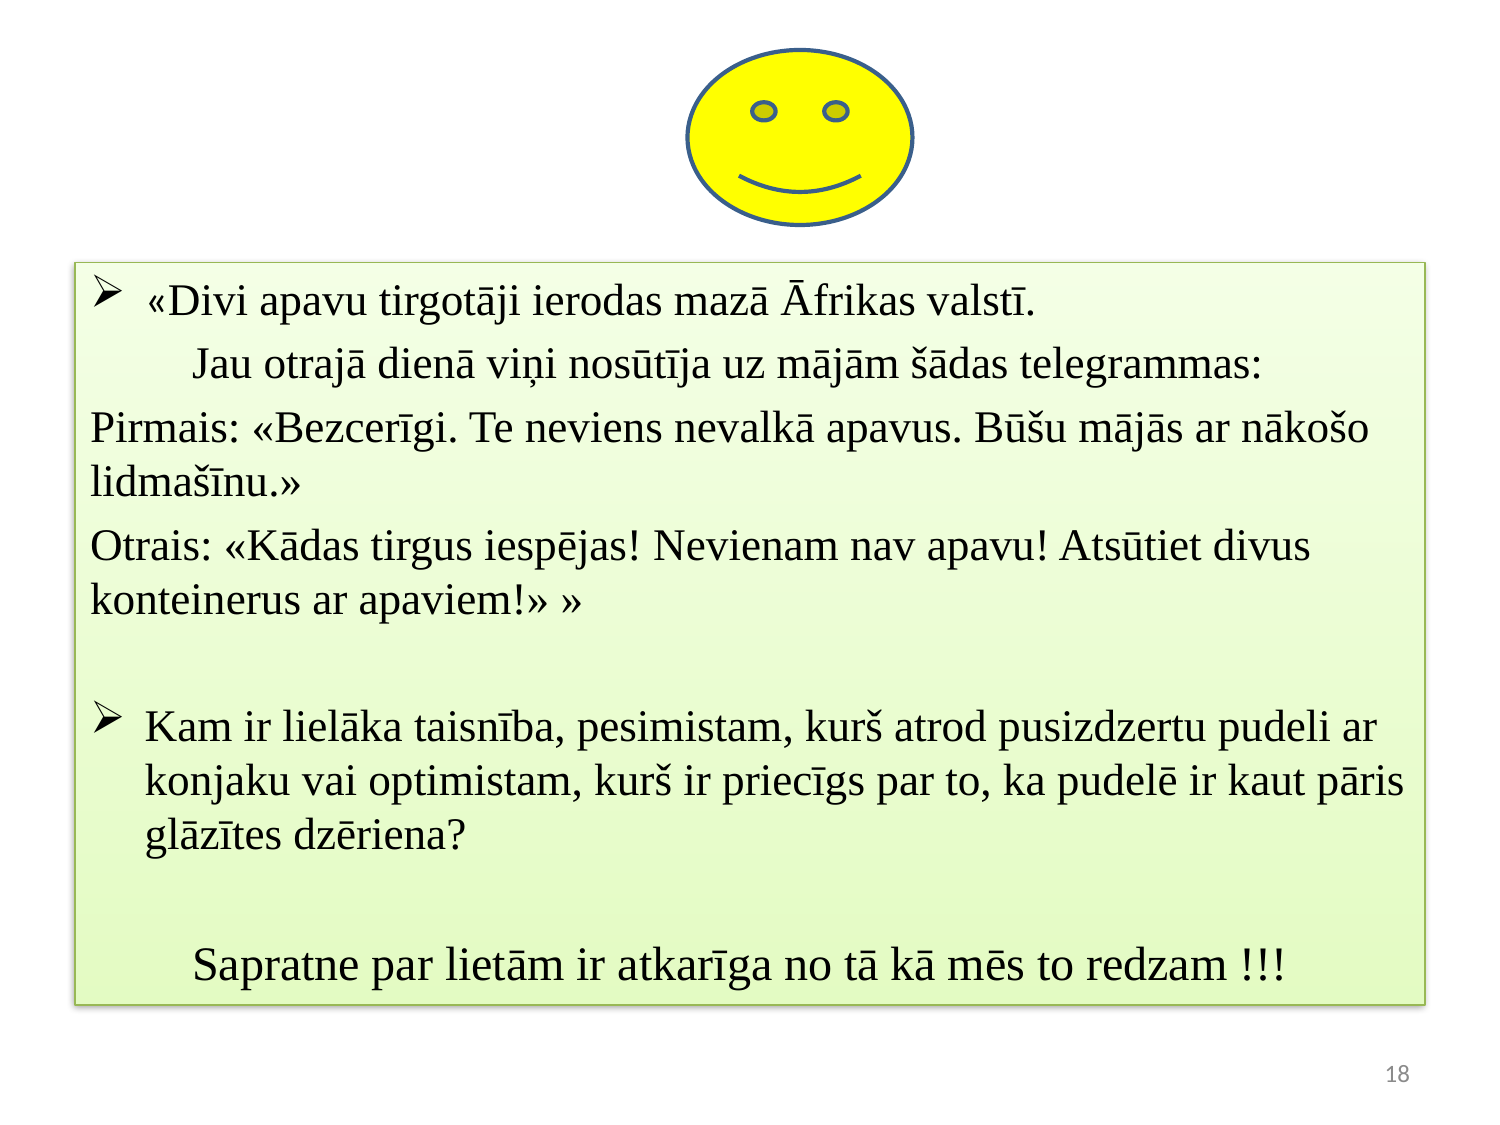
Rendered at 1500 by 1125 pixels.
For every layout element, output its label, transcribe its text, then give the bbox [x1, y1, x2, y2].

text_box [685, 47, 915, 228]
list «Divi apavu tirgotāji ierodas mazā Āfrikas valstī. Jau otrajā dienā viņi nosūtīja uz mājām šādas telegrammas: Pirmais: «Bezcerīgi. Te neviens nevalkā apavus. Būšu mājās ar nākošo lidmašīnu.» Otrais: «Kādas tirgus iespējas! Nevienam nav apavu! Atsūtiet divus konteinerus ar apaviem!» » Kam ir lielāka taisnība, pesimistam, kurš atrod pusizdzertu pudeli ar konjaku vai optimistam, kurš ir priecīgs par to, ka pudelē ir kaut pāris glāzītes dzēriena? Sapratne par lietām ir atkarīga no tā kā mēs to redzam !!! [74, 262, 1426, 1006]
slide_number 18 [1074, 1042, 1425, 1103]
